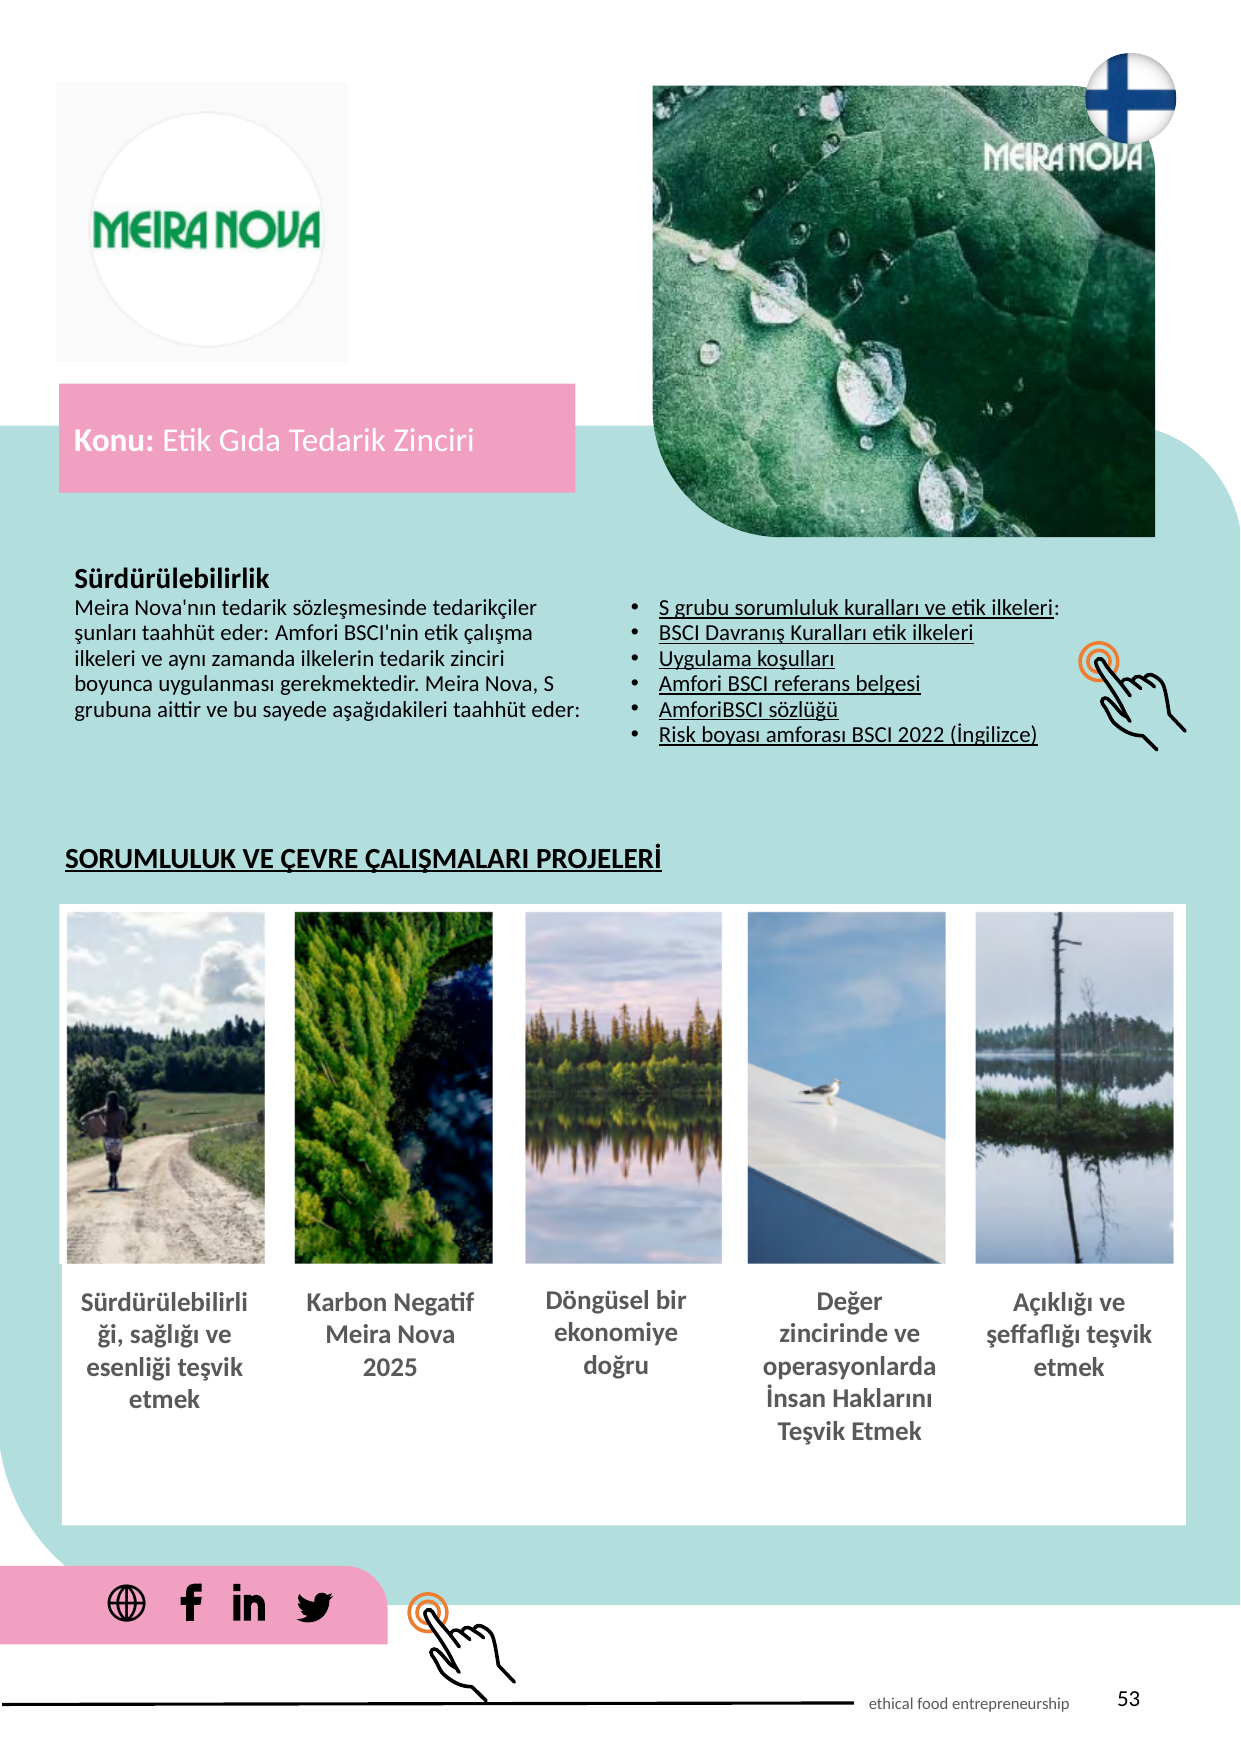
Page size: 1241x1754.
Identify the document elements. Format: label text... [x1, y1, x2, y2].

picture [103, 1580, 150, 1626]
text_box Açıklığı ve şeffaflığı teşvik etmek [966, 1276, 1172, 1389]
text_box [1097, 628, 1165, 757]
text_box [61, 1264, 1186, 1526]
text_box [180, 1583, 202, 1621]
picture [56, 82, 348, 362]
text_box Sürdürülebilirliği, sağlığı ve esenliği teşvik etmek [61, 1277, 268, 1422]
text_box Karbon Negatif Meira Nova 2025 [287, 1277, 494, 1390]
text_box SORUMLULUK VE ÇEVRE ÇALIŞMALARI PROJELERİ [49, 796, 935, 882]
text_box Konu: Etik Gıda Tedarik Zinciri [59, 383, 576, 493]
picture [652, 85, 1156, 538]
text_box 53 [983, 1665, 1156, 1729]
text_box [233, 1583, 265, 1621]
picture [59, 904, 1186, 1264]
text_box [427, 1579, 494, 1708]
list Sürdürülebilirlik Meira Nova'nın tedarik sözleşmesinde tedarikçiler şunları taahhüt eder: Amfori BSCI'nin etik çalışma ilkeleri ve aynı zamanda ilkelerin tedarik zinciri boyunca uygulanması gerekmektedir. Meira Nova, S grubuna aittir ve bu sayede aşağıdakileri taahhüt eder: S grubu sorumluluk kuralları ve etik ilkeleri: BSCI Davranış Kuralları etik ilkeleri Uygulama koşulları Amfori BSCI referans belgesi AmforiBSCI sözlüğü Risk boyası amforası BSCI 2022 (İngilizce) [59, 561, 1156, 765]
text_box [1086, 51, 1178, 138]
text_box [296, 1591, 337, 1624]
text_box Değer zincirinde ve operasyonlarda İnsan Haklarını Teşvik Etmek [746, 1275, 953, 1454]
text_box Döngüsel bir ekonomiye doğru [513, 1274, 719, 1387]
